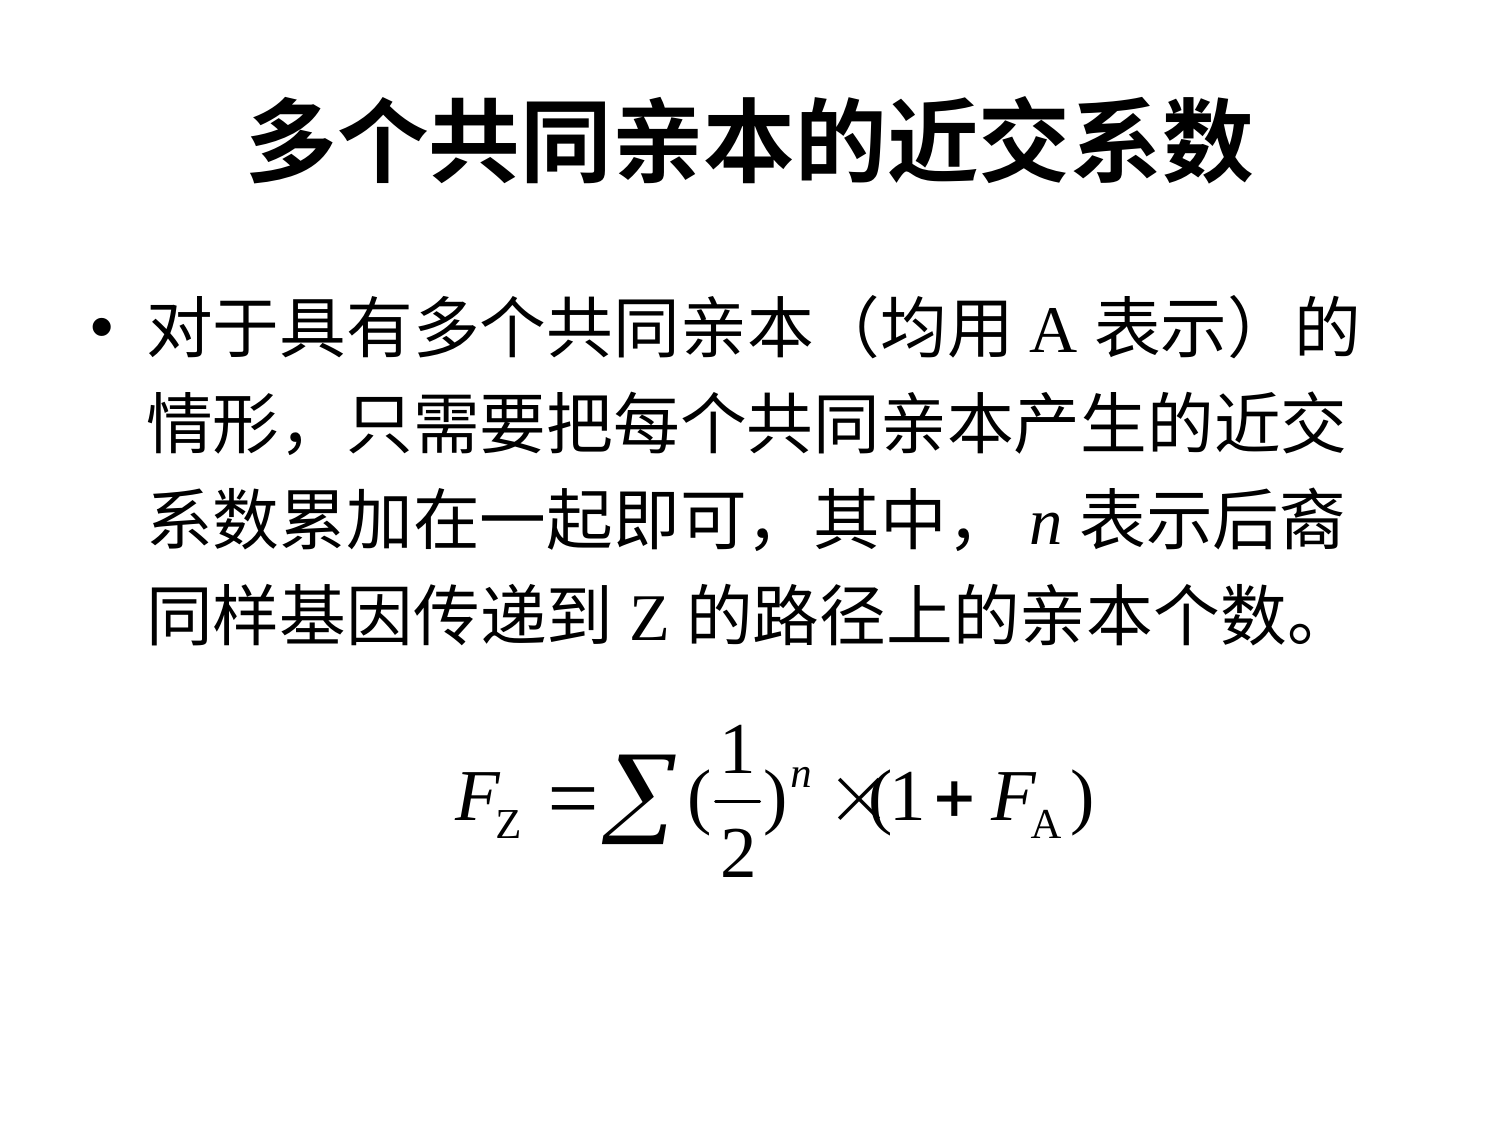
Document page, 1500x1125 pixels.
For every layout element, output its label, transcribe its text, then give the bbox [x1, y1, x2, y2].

list 对于具有多个共同亲本（均用A表示）的情形，只需要把每个共同亲本产生的近交系数累加在一起即可，其中，n表示后裔同样基因传递到Z的路径上的亲本个数。 [75, 262, 1425, 657]
title 多个共同亲本的近交系数 [75, 45, 1425, 233]
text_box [442, 703, 1107, 894]
